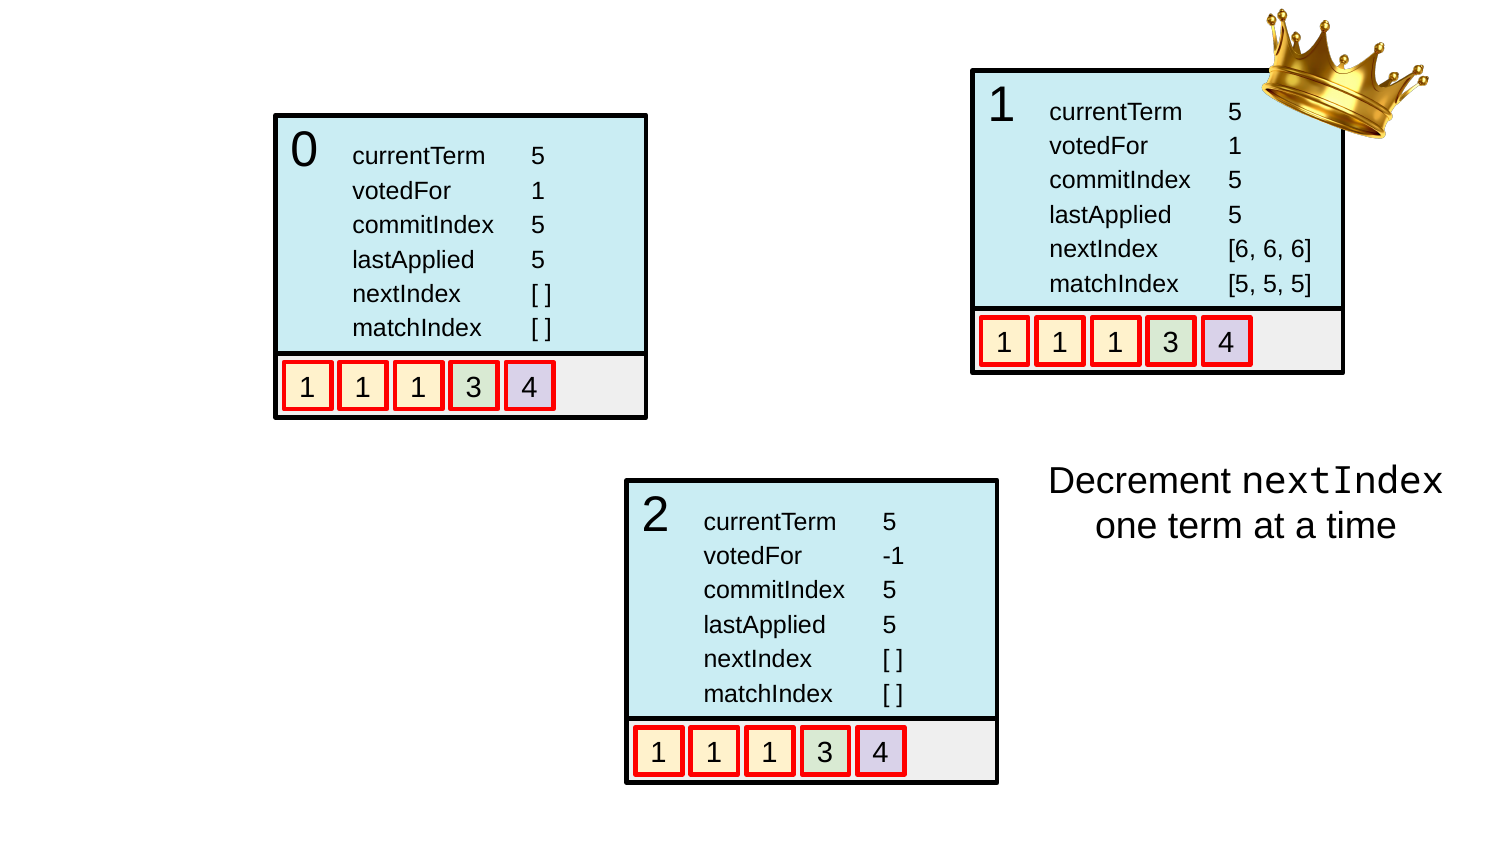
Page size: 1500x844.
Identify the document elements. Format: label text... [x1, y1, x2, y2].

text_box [626, 466, 998, 783]
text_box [972, 56, 1344, 373]
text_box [275, 101, 647, 418]
picture [1250, 0, 1434, 152]
list Decrement nextIndex one term at a time [1028, 441, 1465, 557]
